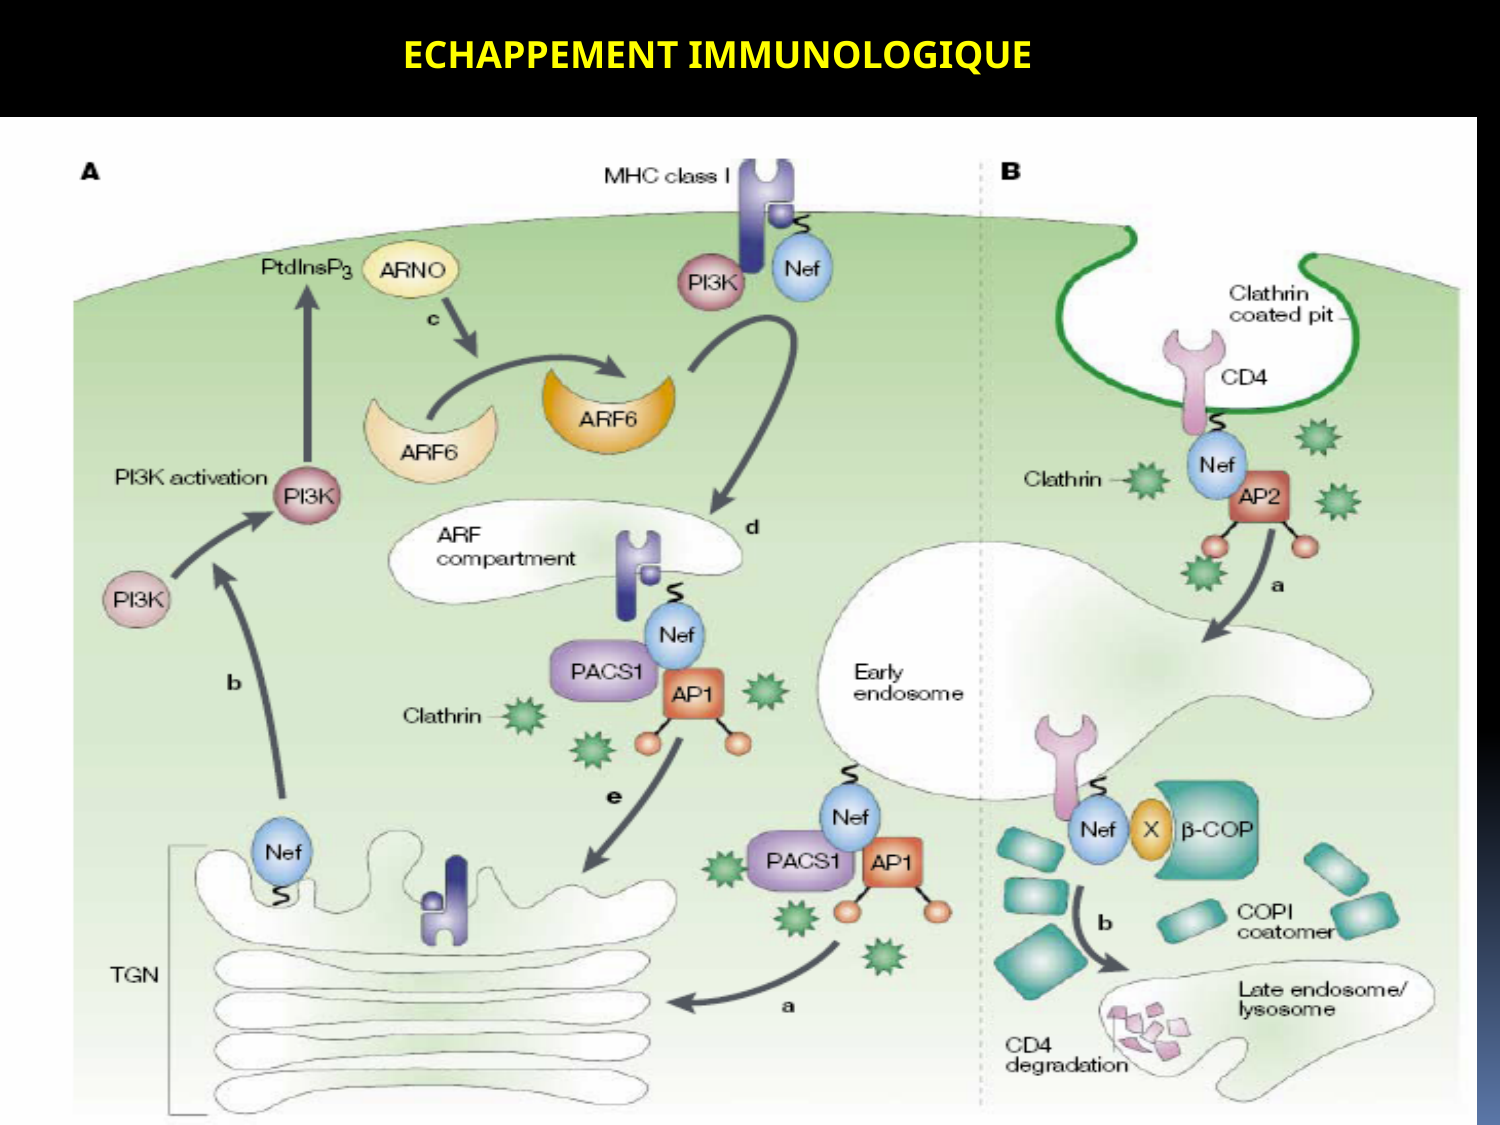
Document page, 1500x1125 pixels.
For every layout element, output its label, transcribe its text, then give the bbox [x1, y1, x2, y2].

picture [0, 116, 1477, 1125]
text_box ECHAPPEMENT IMMUNOLOGIQUE [387, 23, 1048, 84]
